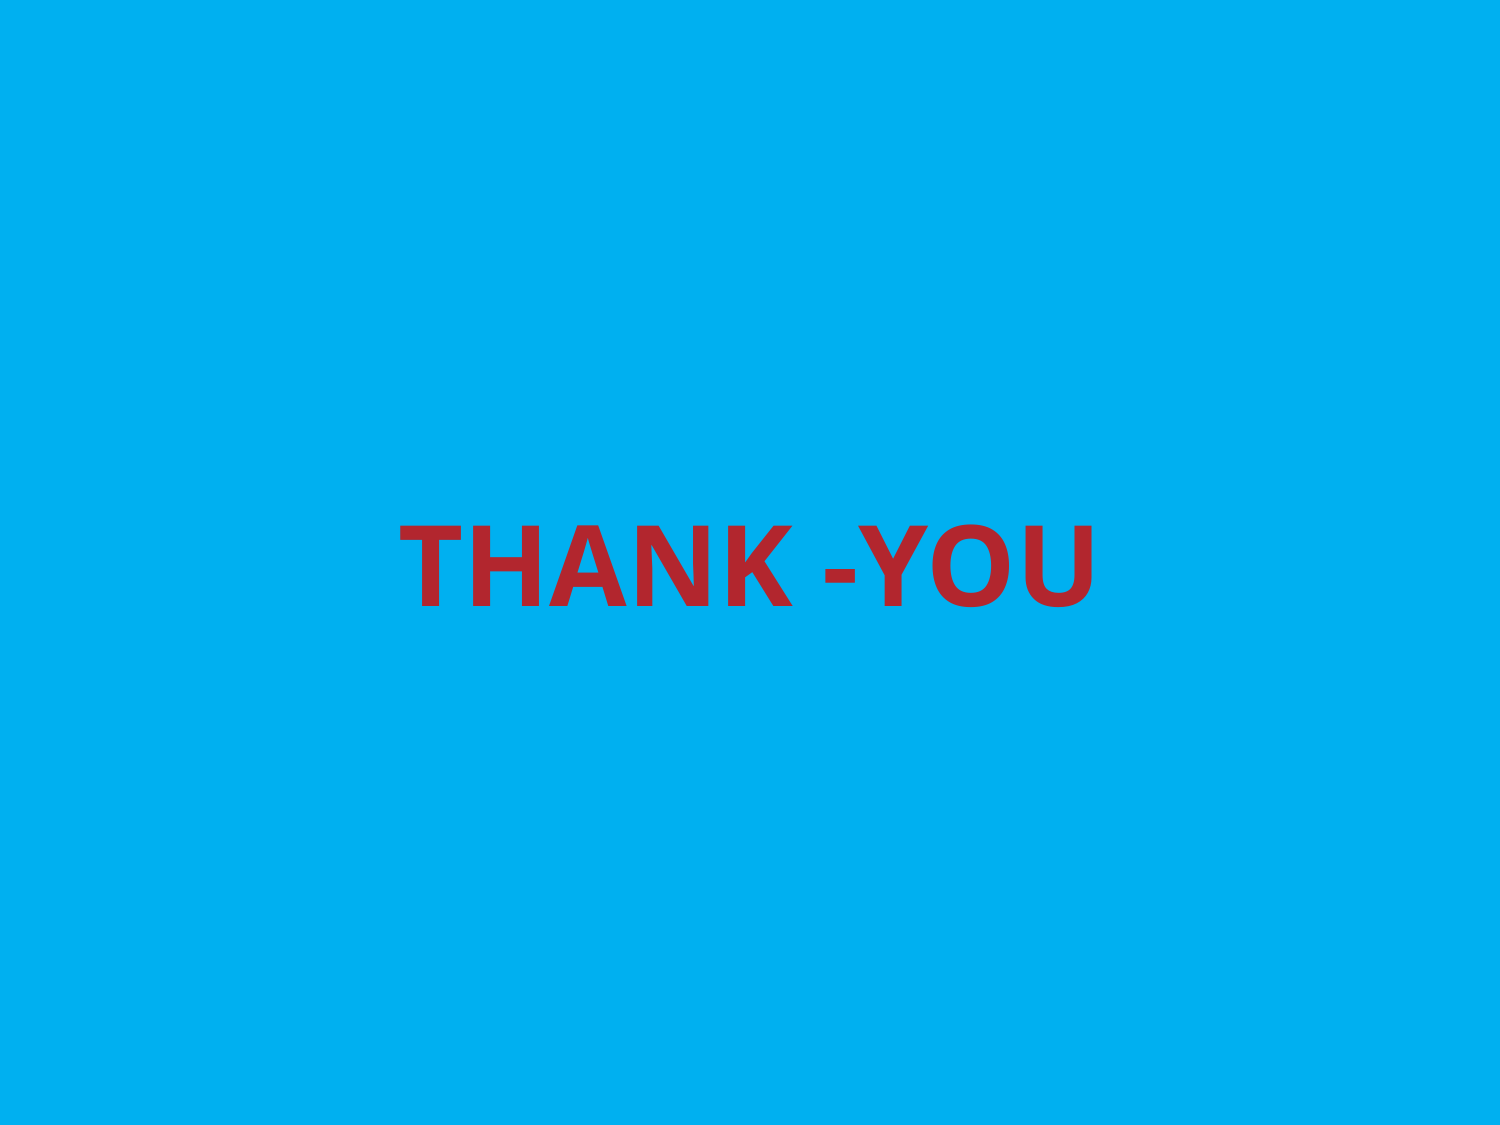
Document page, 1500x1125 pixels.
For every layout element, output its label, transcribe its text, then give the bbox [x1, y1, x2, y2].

text_box THANK -YOU [383, 486, 1117, 637]
